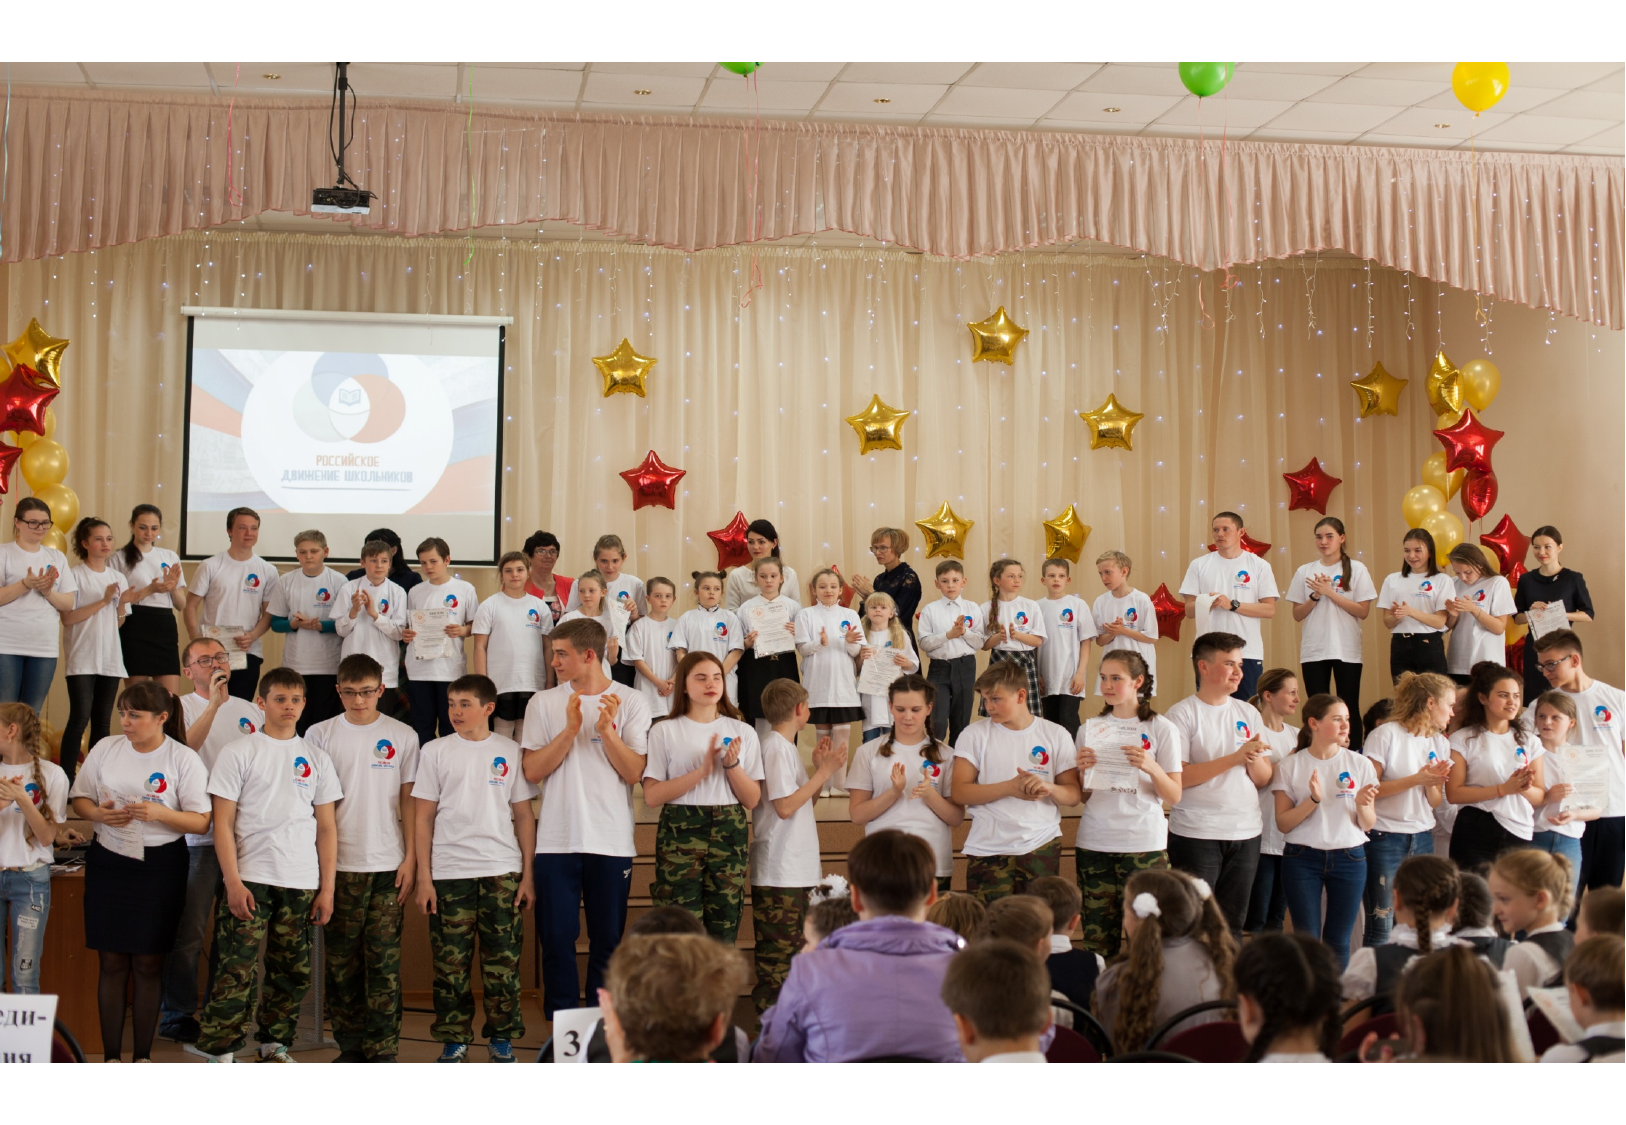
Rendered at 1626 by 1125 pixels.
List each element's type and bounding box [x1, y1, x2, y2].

picture [0, 62, 1625, 1063]
